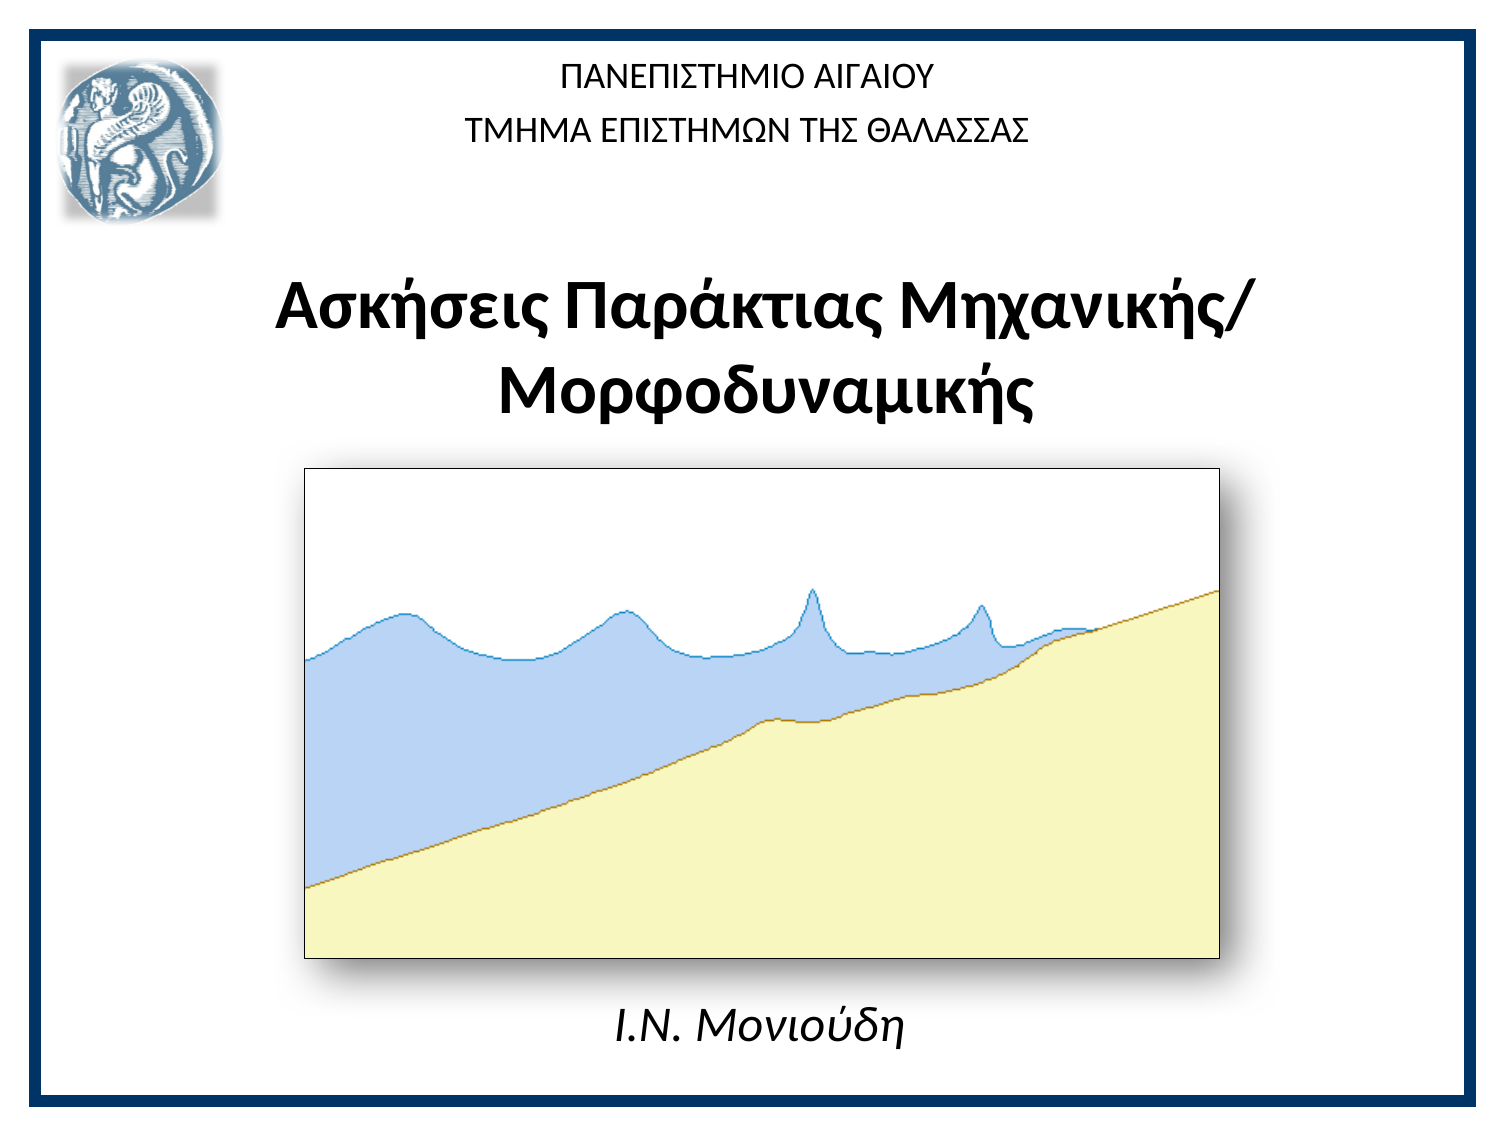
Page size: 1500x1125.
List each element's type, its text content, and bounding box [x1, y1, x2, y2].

text_box [35, 35, 1471, 1102]
picture [54, 55, 227, 229]
picture [304, 468, 1219, 959]
text_box ΠΑΝΕΠΙΣΤΗΜΙΟ ΑΙΓΑΙΟΥ ΤΜΗΜΑ ΕΠΙΣΤΗΜΩΝ ΤΗΣ ΘΑΛΑΣΣΑΣ [363, 35, 1132, 158]
